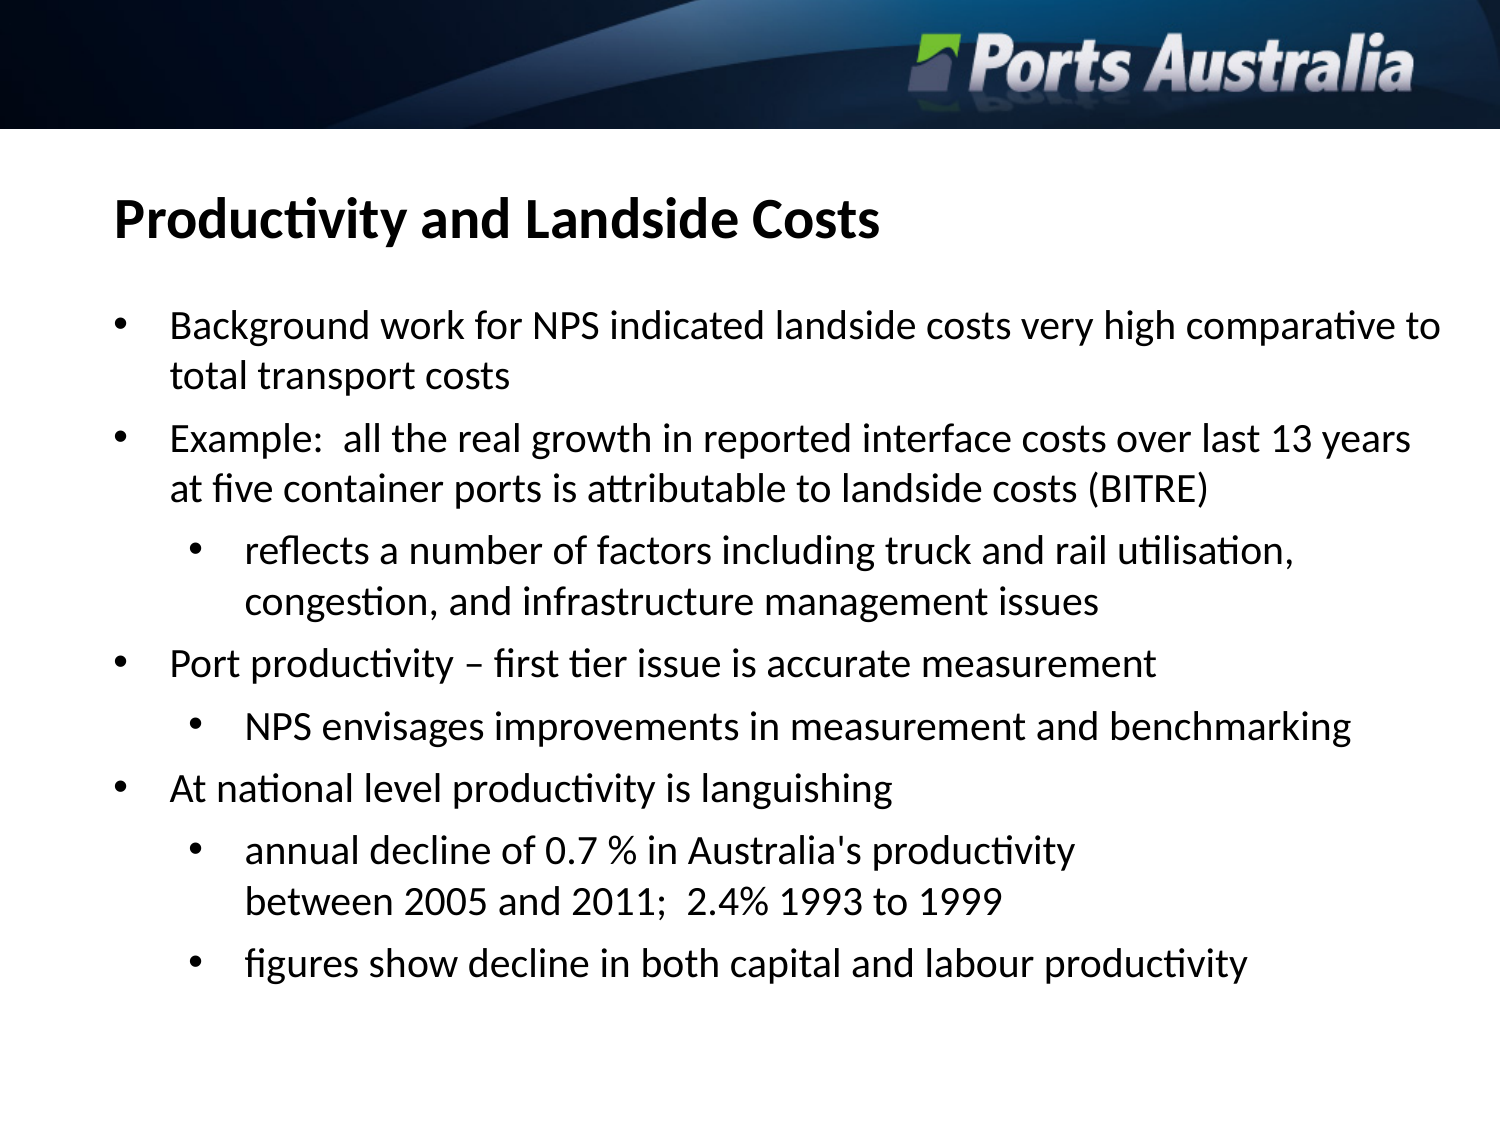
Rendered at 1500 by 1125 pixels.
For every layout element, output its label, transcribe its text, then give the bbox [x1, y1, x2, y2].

picture [0, 0, 1500, 130]
text_box Background work for NPS indicated landside costs very high comparative to total transport costs Example: all the real growth in reported interface costs over last 13 years at five container ports is attributable to landside costs (BITRE) reflects a number of factors including truck and rail utilisation, congestion, and infrastructure management issues Port productivity – first tier issue is accurate measurement NPS envisages improvements in measurement and benchmarking At national level productivity is languishing annual decline of 0.7 % in Australia's productivity between 2005 and 2011; 2.4% 1993 to 1999 figures show decline in both capital and labour productivity [98, 290, 1457, 994]
text_box Productivity and Landside Costs [100, 172, 1412, 258]
